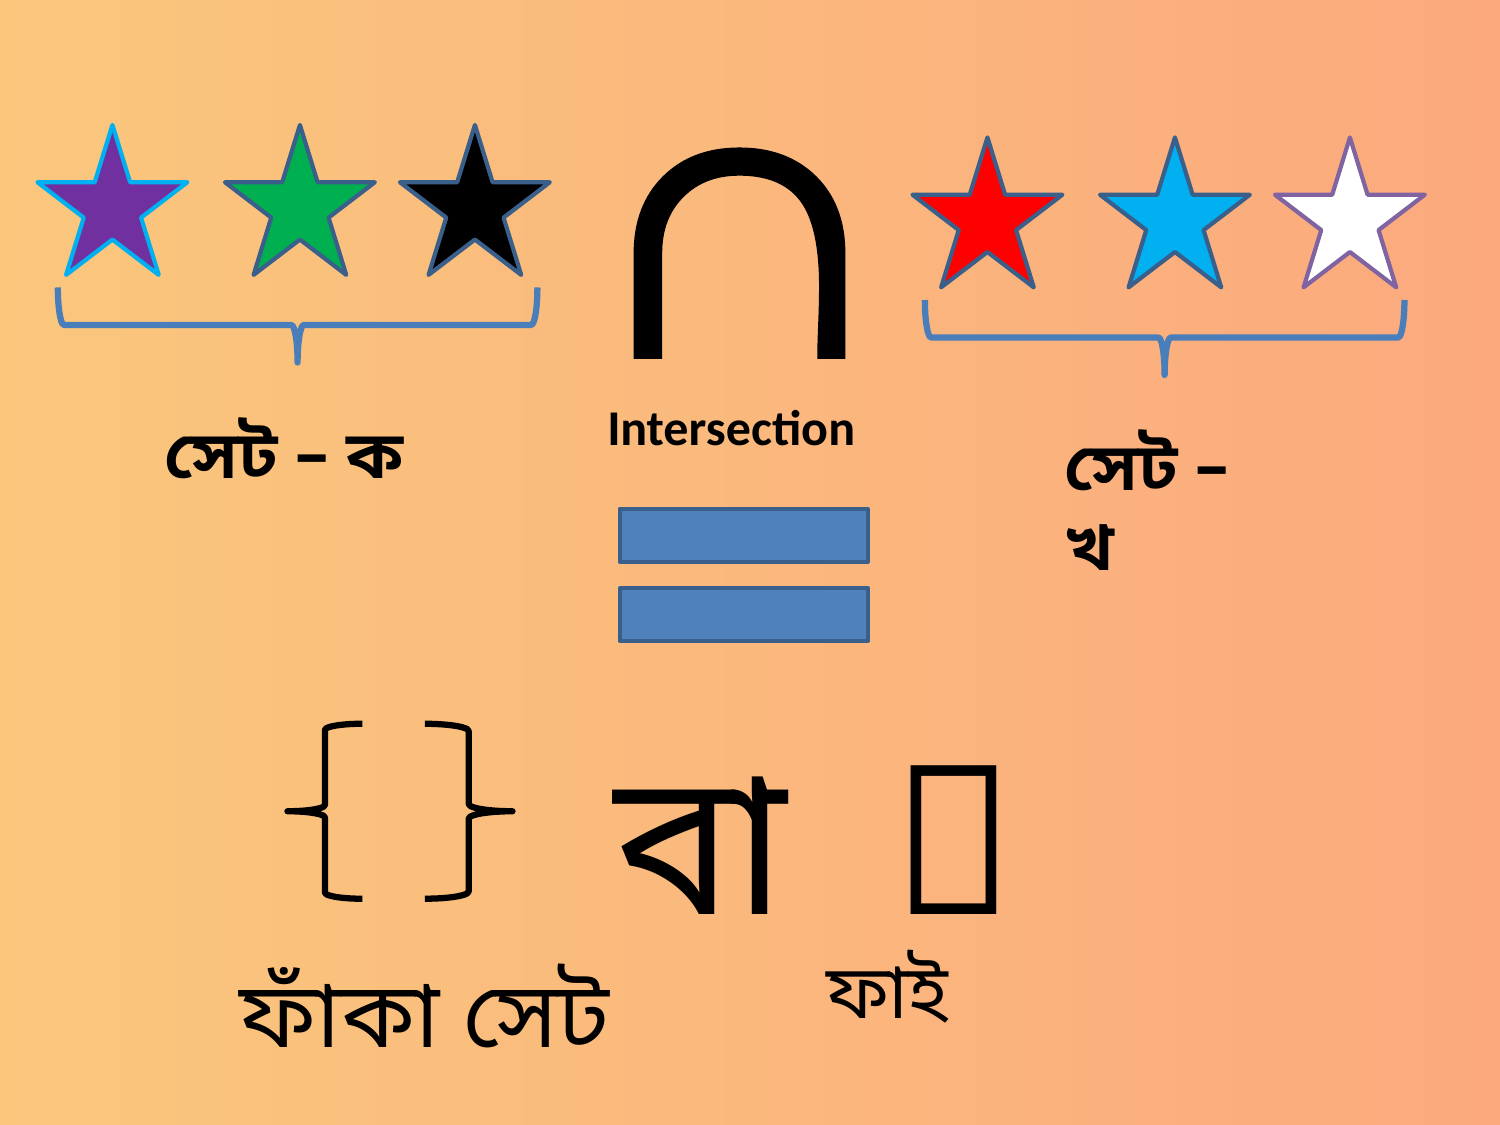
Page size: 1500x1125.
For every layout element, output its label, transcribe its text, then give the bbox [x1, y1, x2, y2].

text_box সেট – ক [149, 403, 438, 499]
text_box [35, 122, 190, 277]
text_box ফাই [800, 936, 975, 1041]
text_box [618, 507, 870, 564]
text_box ফাঁকা সেট [225, 948, 625, 1074]
text_box [424, 723, 514, 900]
text_box [910, 135, 1065, 290]
text_box [1272, 135, 1427, 290]
text_box [618, 586, 870, 643]
text_box [1097, 135, 1252, 290]
text_box [286, 722, 363, 900]
text_box সেট – খ [1050, 416, 1307, 592]
text_box [397, 122, 552, 277]
text_box [924, 299, 1406, 376]
text_box বা  [600, 698, 1150, 964]
text_box  [587, 0, 888, 387]
text_box [57, 287, 539, 364]
text_box [222, 122, 377, 277]
text_box Intersection [574, 387, 888, 463]
